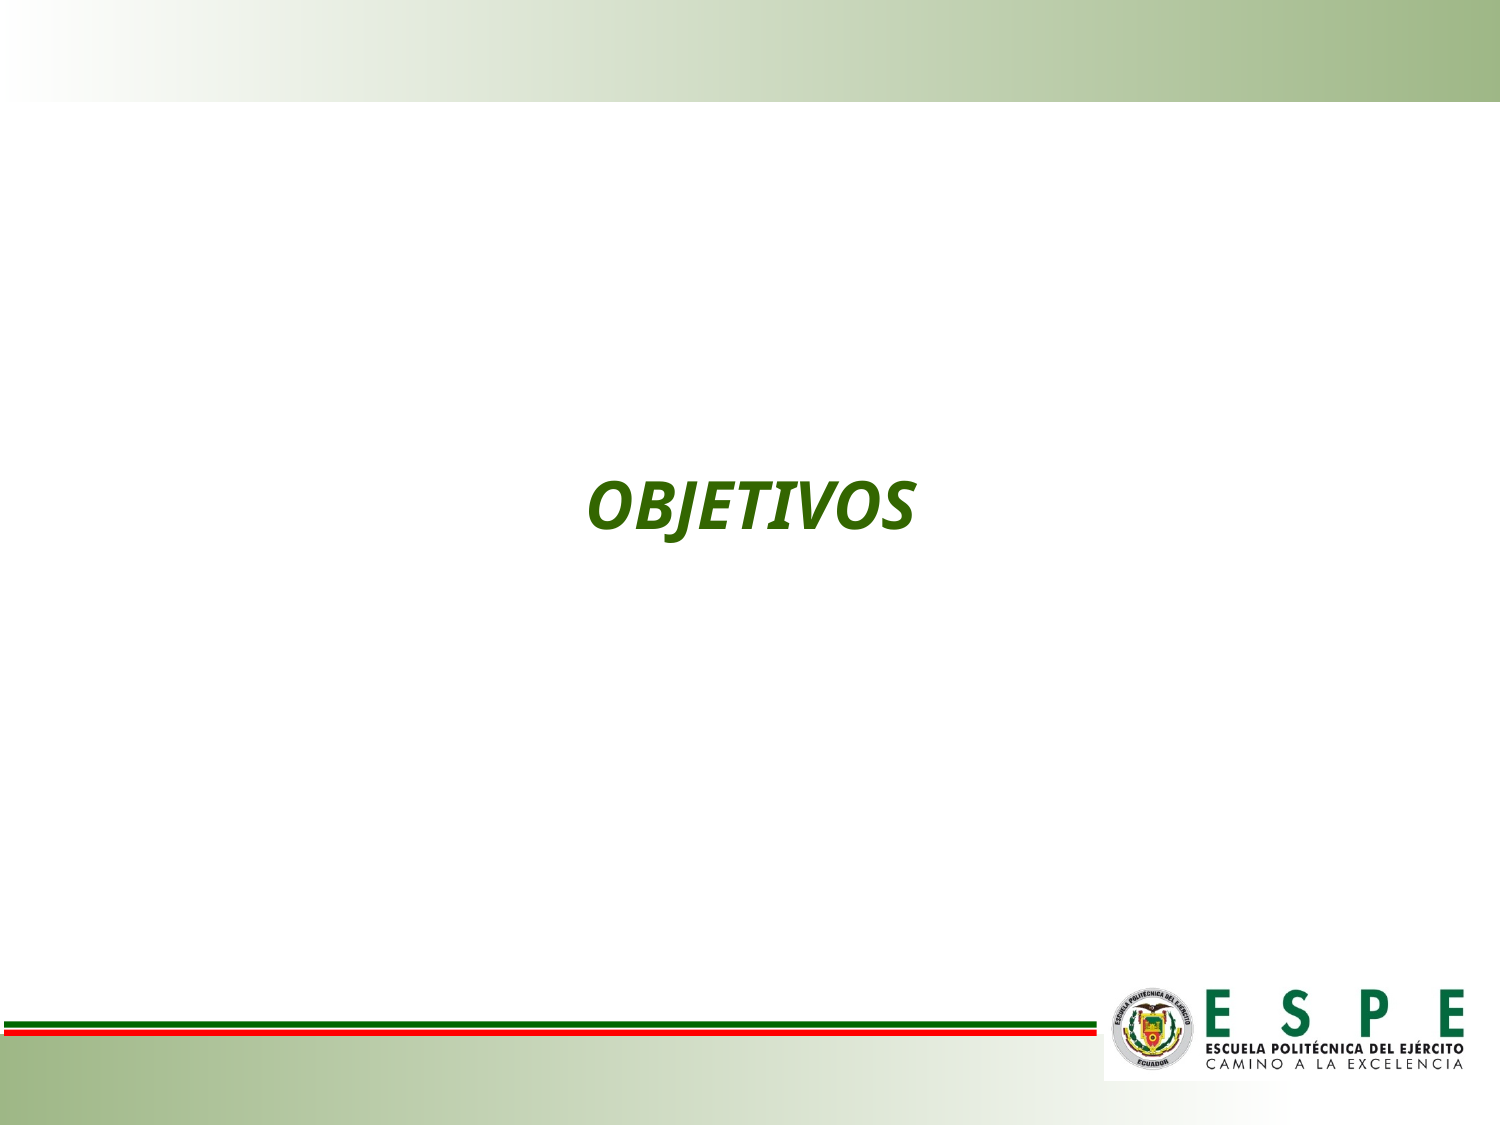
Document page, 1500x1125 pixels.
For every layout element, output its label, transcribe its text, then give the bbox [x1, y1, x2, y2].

picture [1104, 976, 1483, 1081]
title OBJETIVOS [76, 408, 1427, 597]
